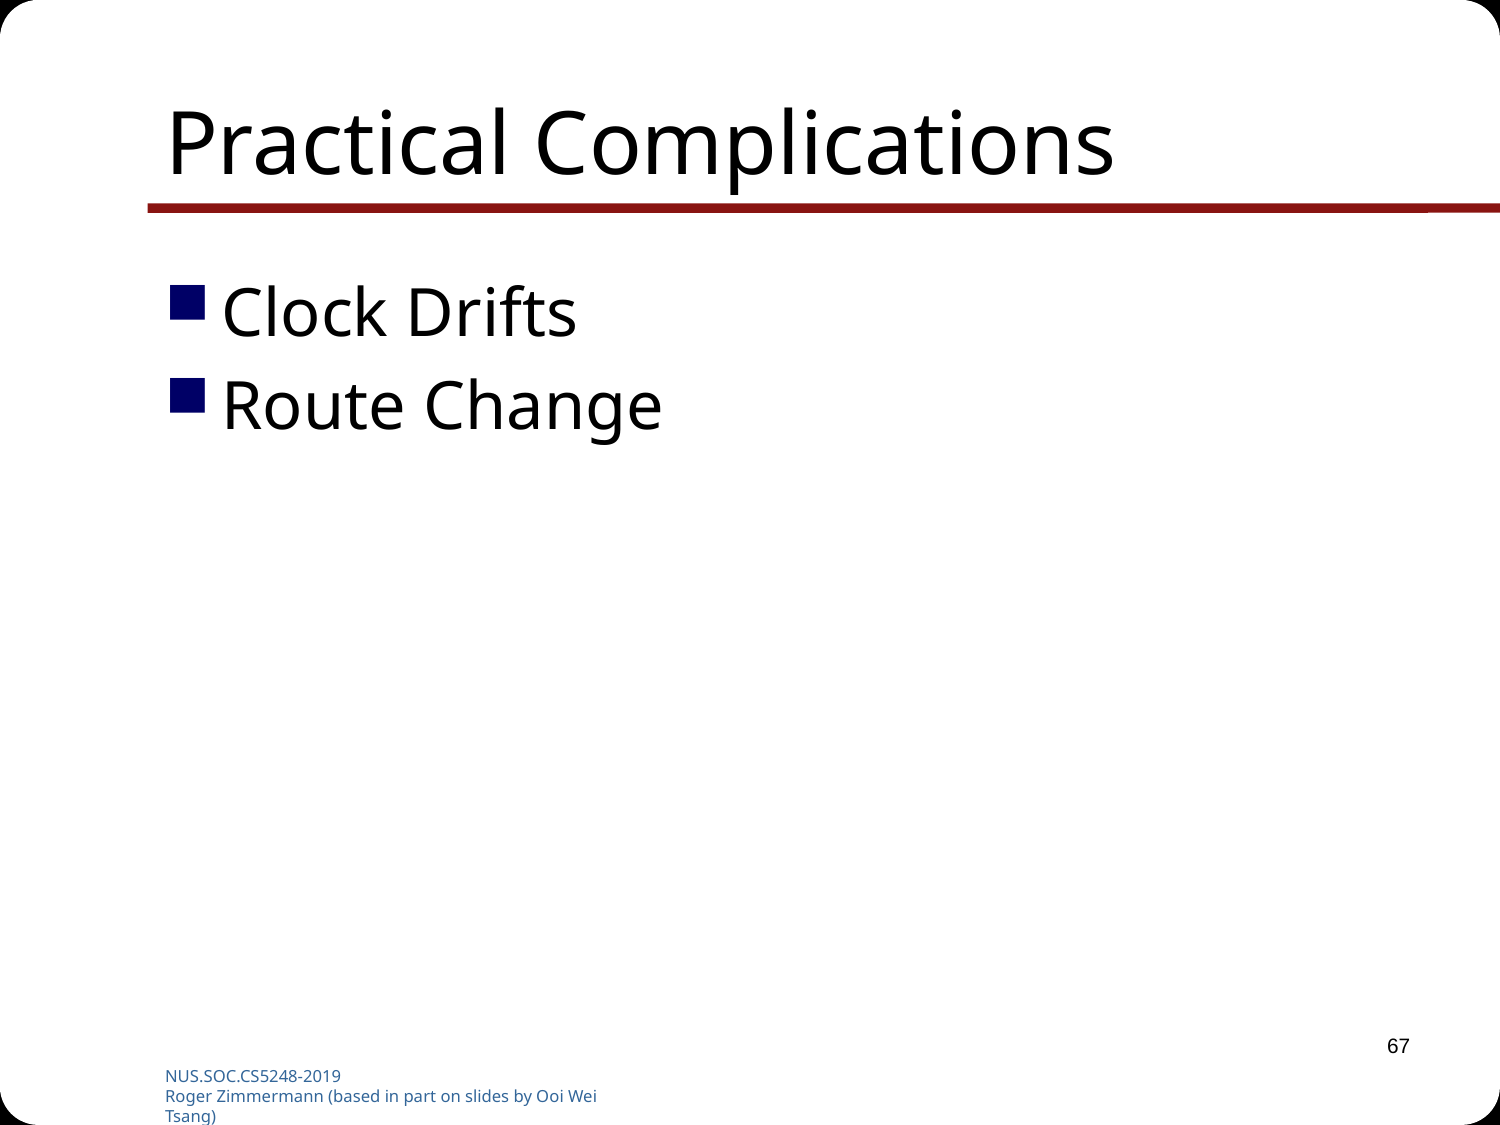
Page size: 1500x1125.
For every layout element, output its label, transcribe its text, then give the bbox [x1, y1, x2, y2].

slide_number NUS.SOC.CS5248-2019 Roger Zimmermann (based in part on slides by Ooi Wei Tsang) [149, 1058, 549, 1101]
footer [549, 1024, 1038, 1101]
list Clock Drifts Route Change [149, 262, 1426, 1006]
title Practical Complications [149, 45, 1426, 234]
slide_number 67 [1112, 1024, 1426, 1101]
